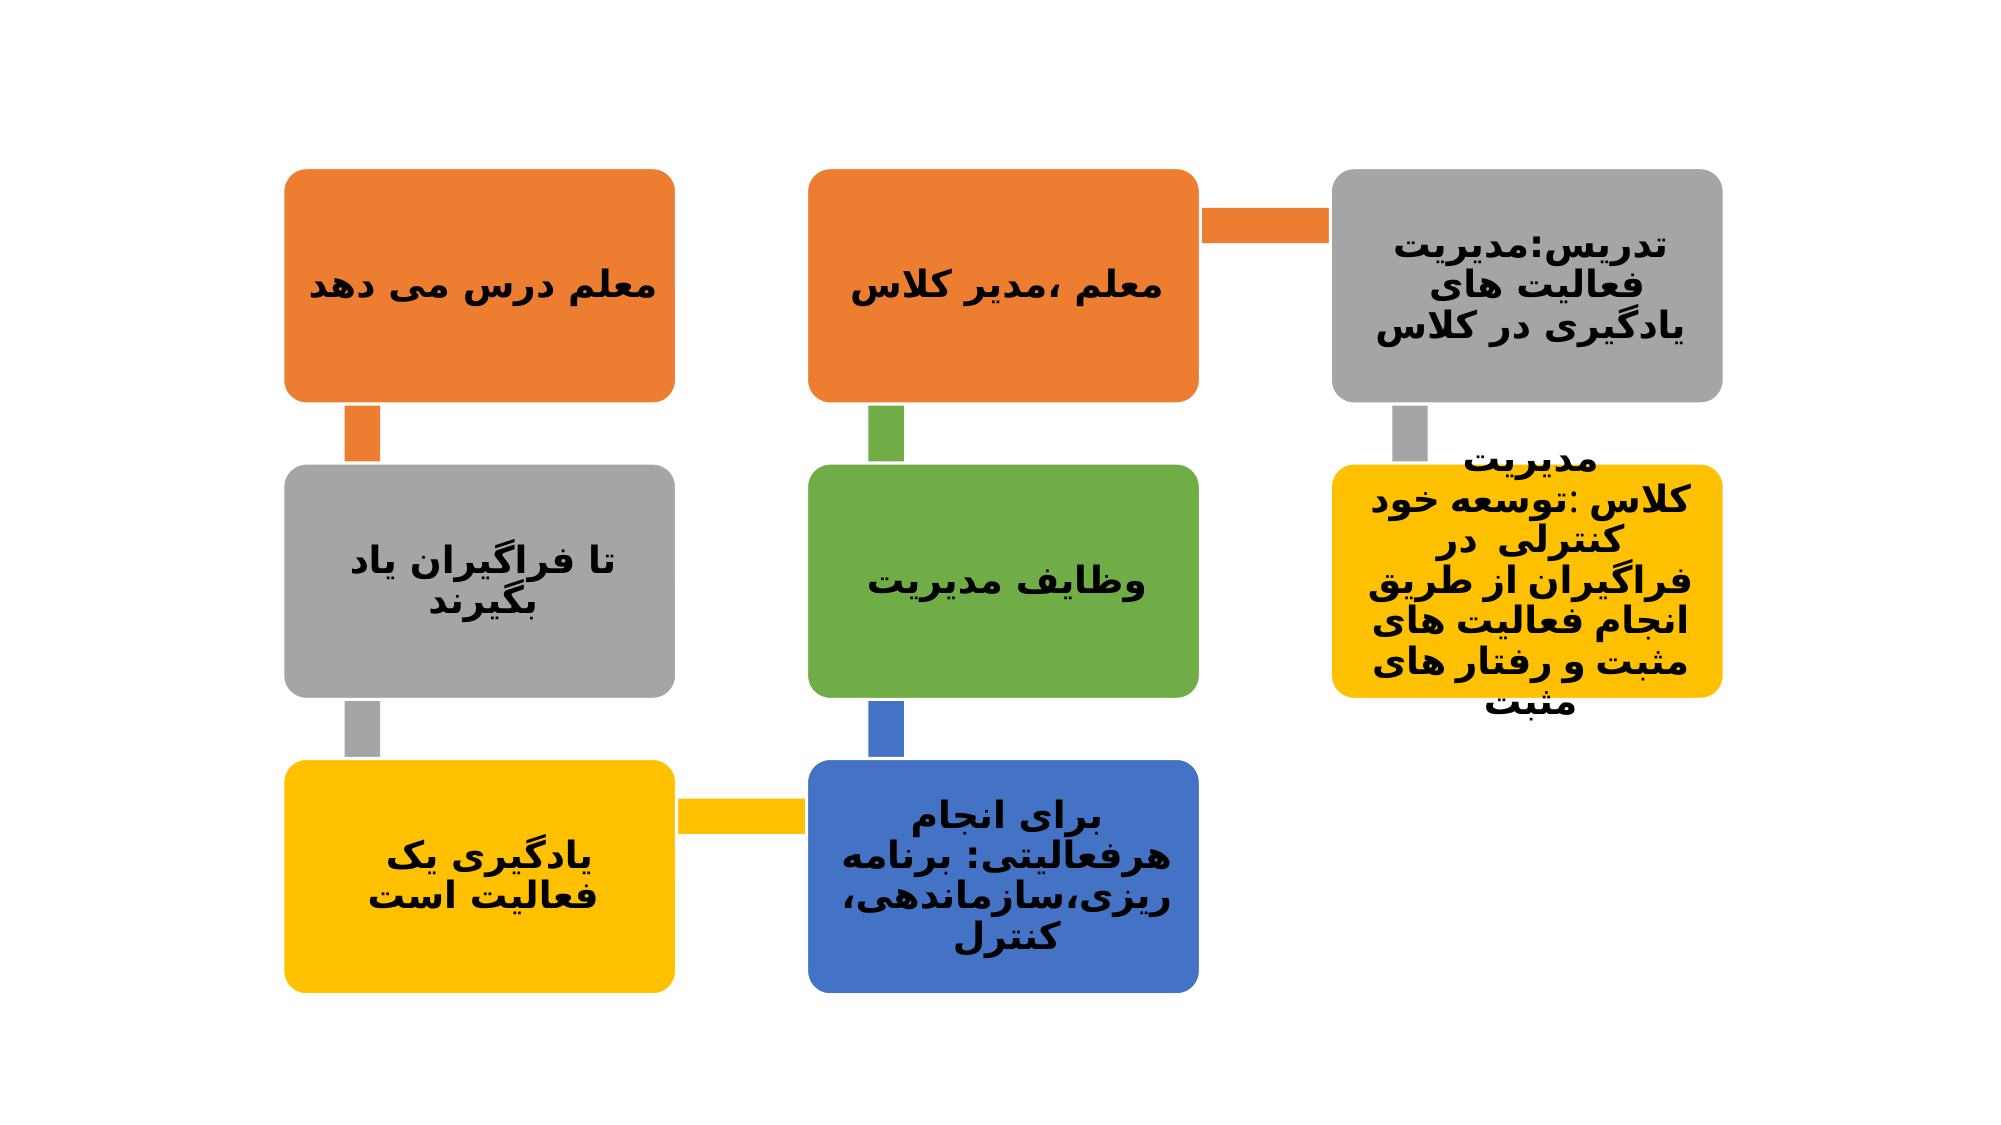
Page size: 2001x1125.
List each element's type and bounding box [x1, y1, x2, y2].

list [281, 37, 1725, 1125]
